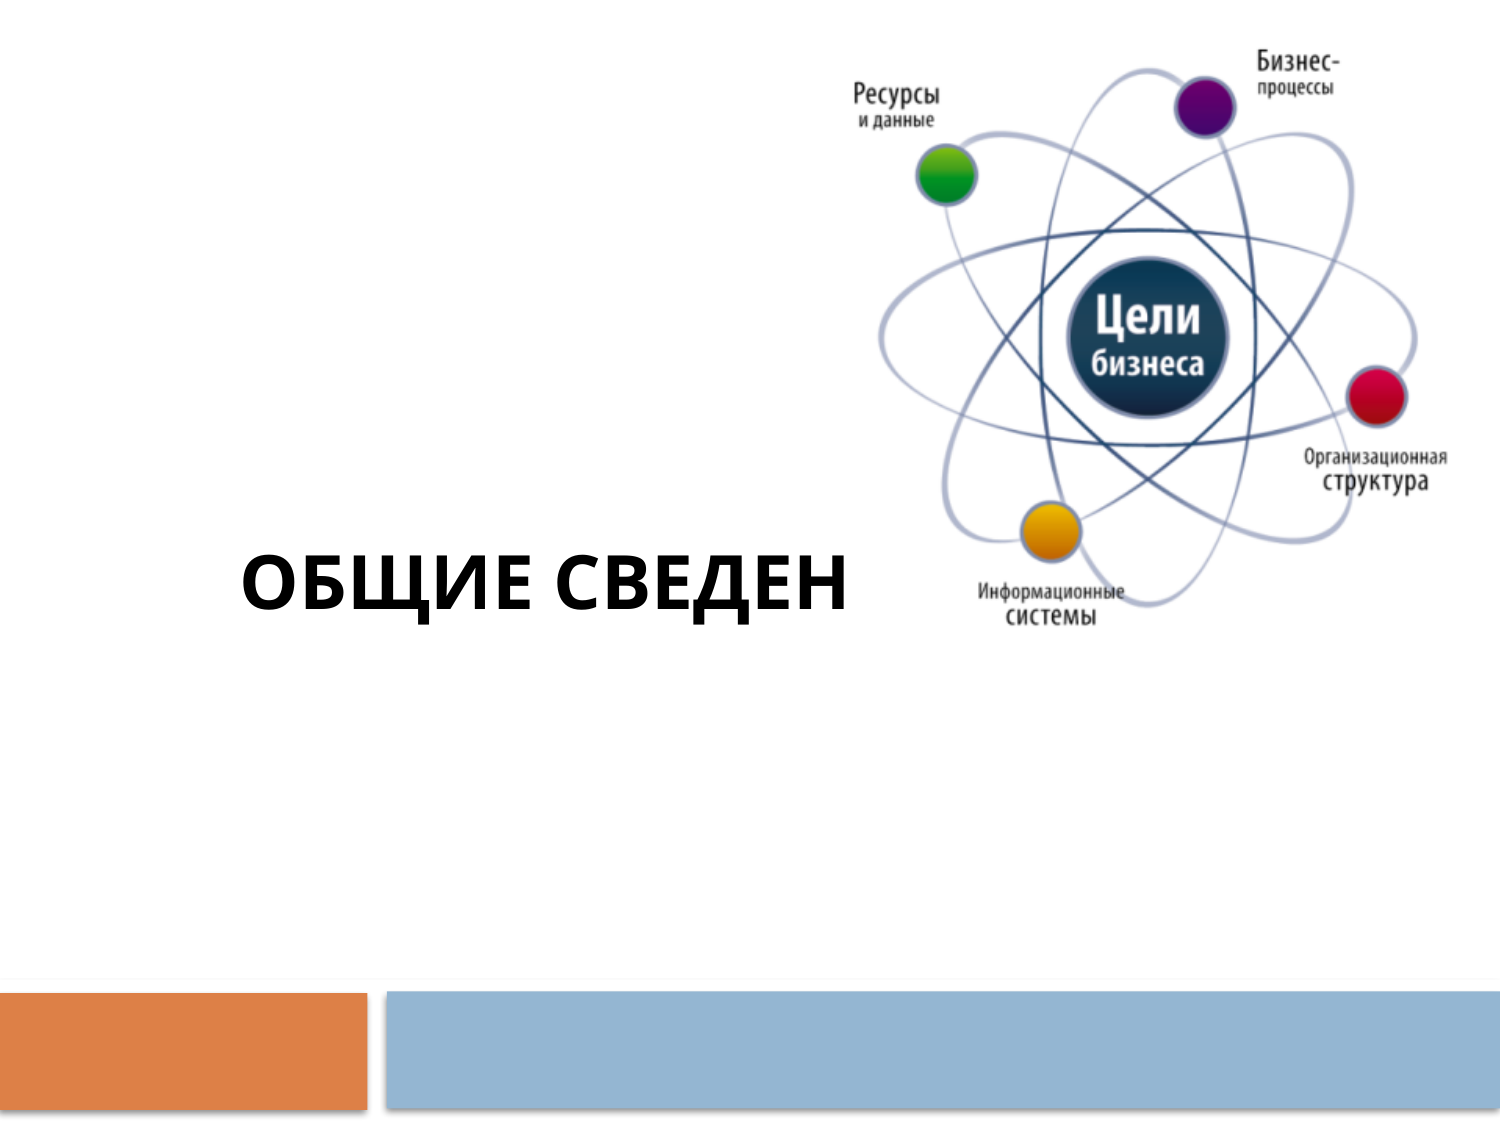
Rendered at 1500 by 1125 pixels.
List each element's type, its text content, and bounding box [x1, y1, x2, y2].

picture [844, 42, 1462, 636]
title Общие сведения [225, 527, 1275, 769]
